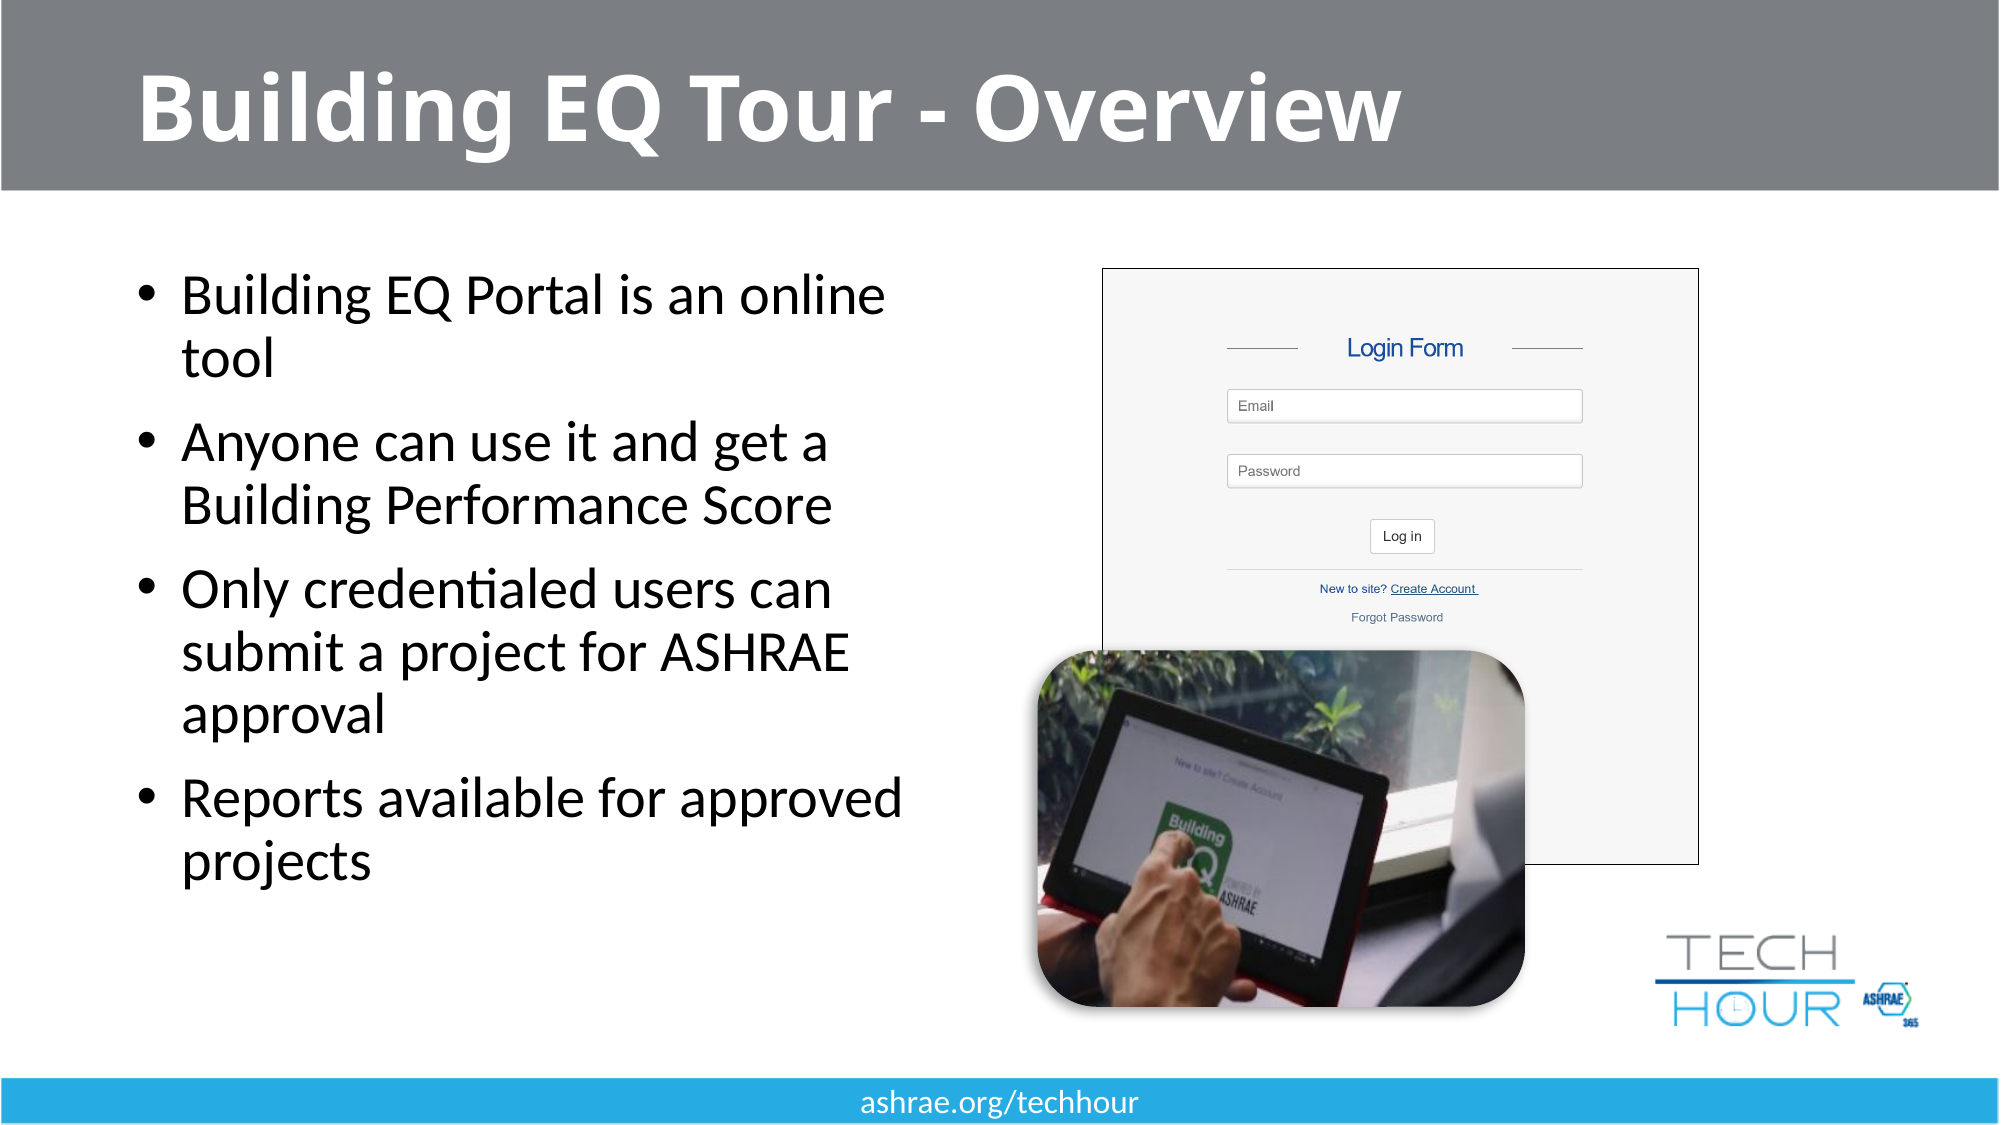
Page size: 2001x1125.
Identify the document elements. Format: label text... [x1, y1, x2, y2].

list Building EQ Portal is an online tool Anyone can use it and get a Building Performance Score Only credentialed users can submit a project for ASHRAE approval Reports available for approved projects [121, 256, 928, 971]
footer ashrae.org/techhour [662, 1070, 1338, 1125]
picture [1, 0, 1999, 1125]
title Building EQ Tour - Overview [120, 18, 1846, 206]
